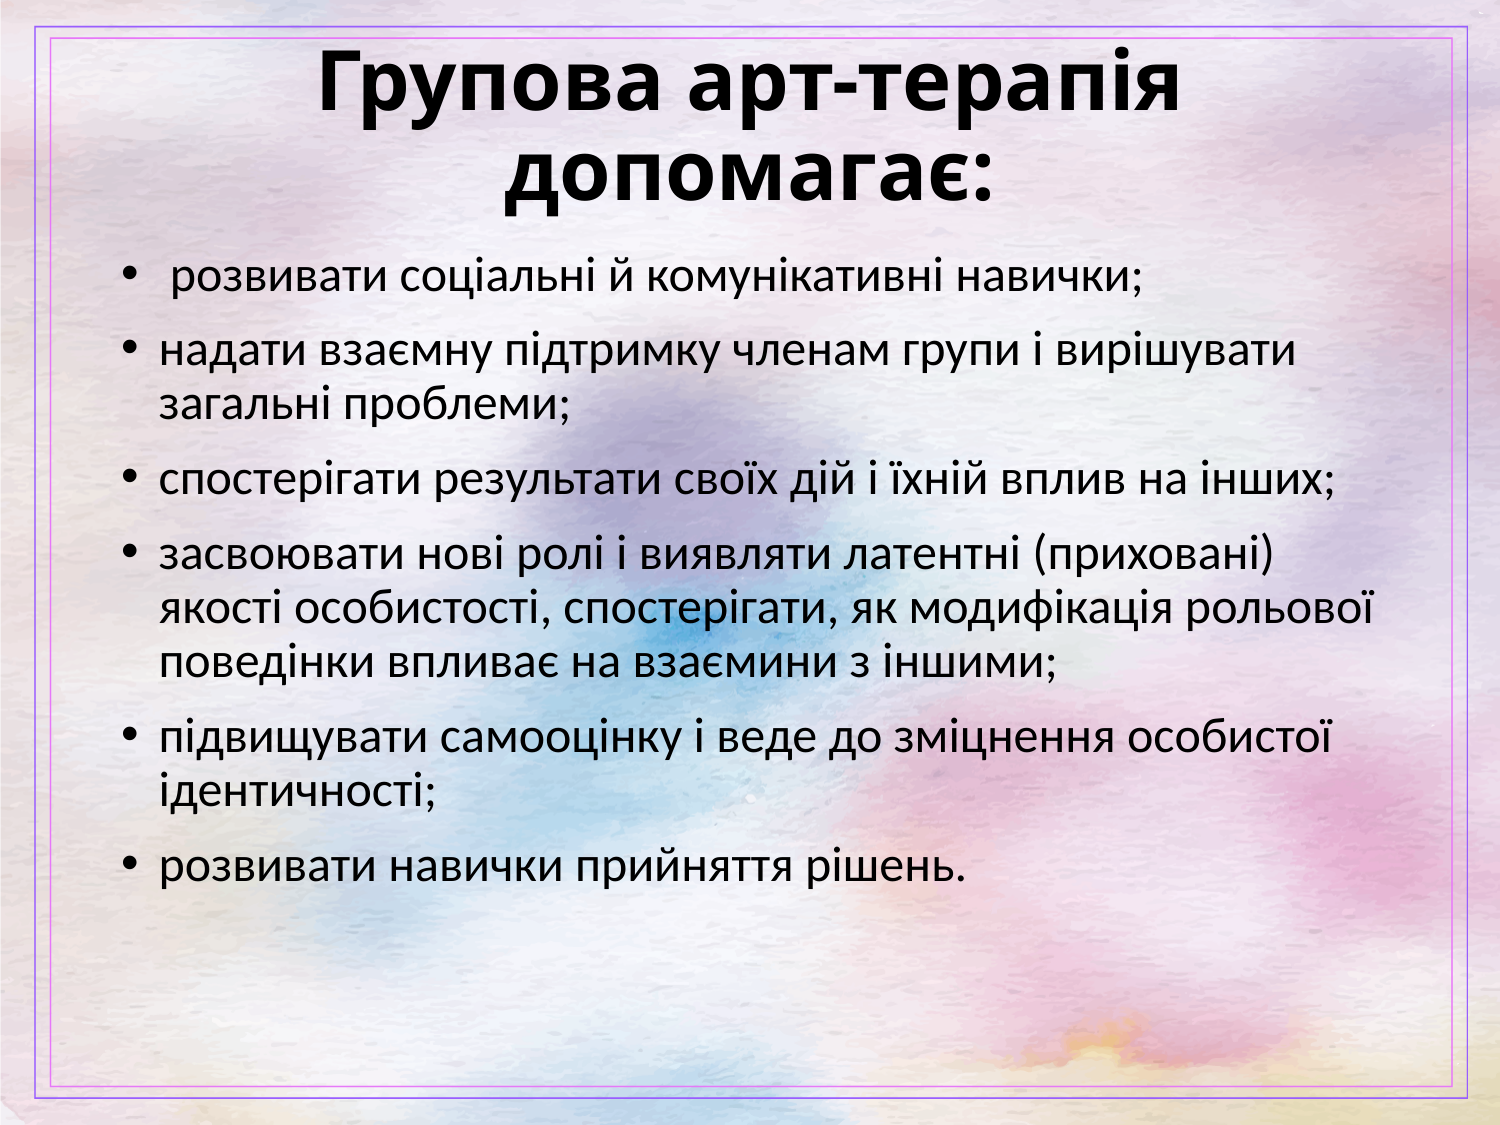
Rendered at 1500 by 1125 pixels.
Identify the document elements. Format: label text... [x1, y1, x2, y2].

list розвивати соціальні й комунікативні навички; надати взаємну підтримку членам групи і вирішувати загальні проблеми; спостерігати результати своїх дій і їхній вплив на інших; засвоювати нові ролі і виявляти латентні (приховані) якості особистості, спостерігати, як модифікація рольової поведінки впливає на взаємини з іншими; підвищувати самооцінку і веде до зміцнення особистої ідентичності; розвивати навички прийняття рішень. [105, 240, 1398, 1014]
title Групова арт-терапія допомагає: [106, 48, 1394, 210]
picture [0, 0, 1500, 1125]
